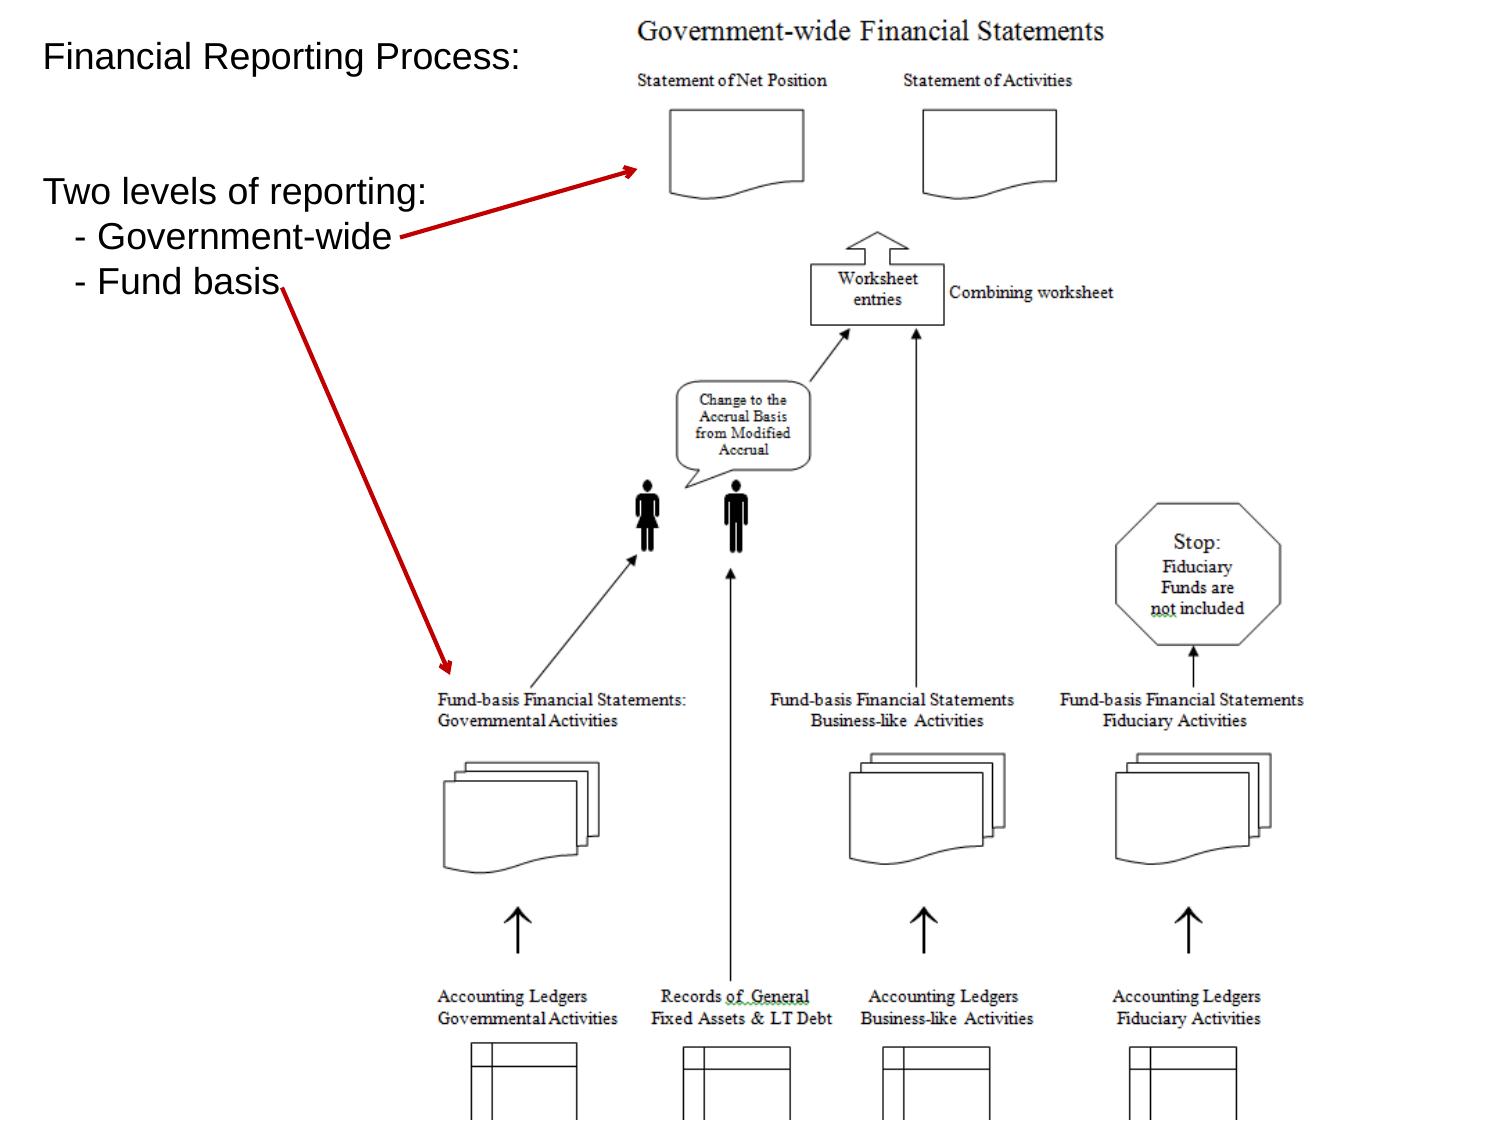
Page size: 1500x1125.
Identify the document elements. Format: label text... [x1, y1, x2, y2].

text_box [281, 287, 450, 675]
picture [362, 0, 1375, 1120]
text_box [399, 168, 638, 238]
text_box Financial Reporting Process: Two levels of reporting: - Government-wide - Fund basis [27, 24, 362, 310]
